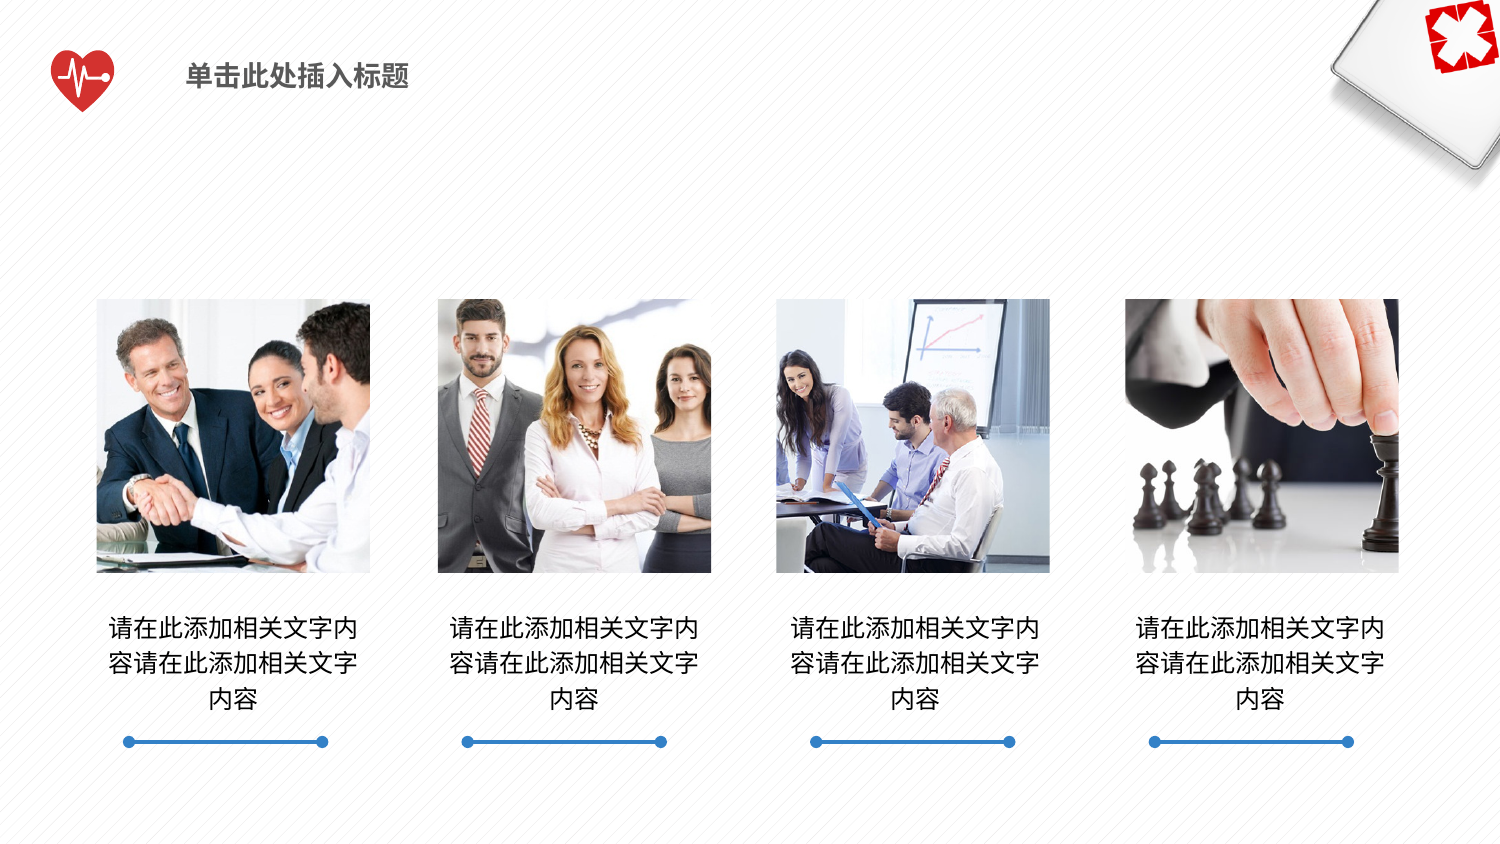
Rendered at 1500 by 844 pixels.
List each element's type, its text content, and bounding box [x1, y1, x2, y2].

text_box [50, 50, 115, 113]
picture [776, 299, 1050, 573]
picture [437, 299, 712, 573]
picture [96, 299, 371, 573]
text_box 单击此处插入标题 [170, 50, 425, 100]
picture [1125, 299, 1399, 573]
text_box 请在此添加相关文字内容请在此添加相关文字内容 [437, 600, 712, 720]
text_box 请在此添加相关文字内容请在此添加相关文字内容 [778, 600, 1053, 720]
picture [1314, 0, 1500, 202]
text_box 请在此添加相关文字内容请在此添加相关文字内容 [1123, 600, 1398, 720]
text_box 请在此添加相关文字内容请在此添加相关文字内容 [96, 600, 370, 720]
